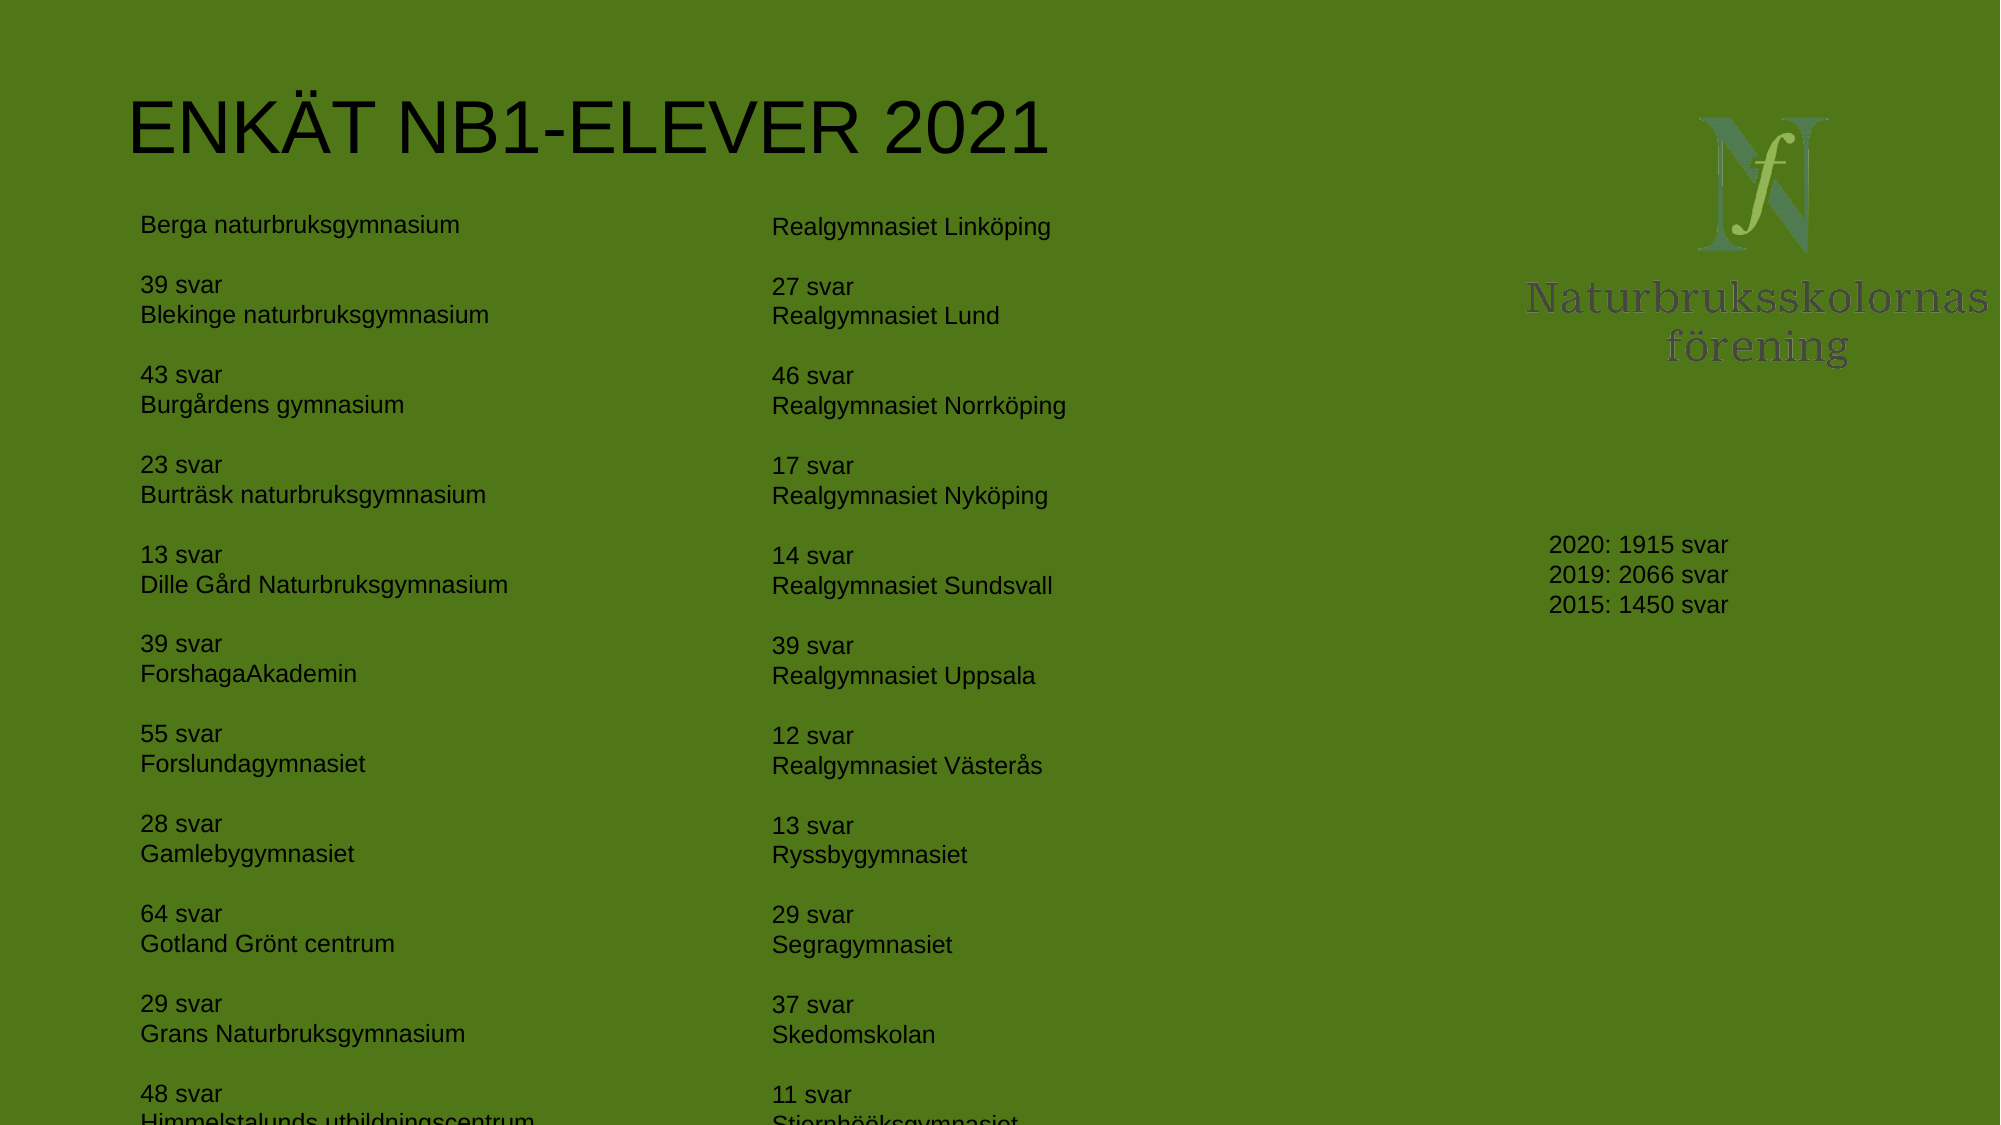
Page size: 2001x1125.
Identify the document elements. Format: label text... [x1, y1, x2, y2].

title ENKÄT NB1-ELEVER 2021 [112, 0, 1511, 248]
text_box 2020: 1915 svar 2019: 2066 svar 2015: 1450 svar [1533, 520, 1921, 626]
picture [1511, 0, 2000, 489]
text_box Realgymnasiet Linköping 27 svar Realgymnasiet Lund 46 svar Realgymnasiet Norrköping 17 svar Realgymnasiet Nyköping 14 svar Realgymnasiet Sundsvall 39 svar Realgymnasiet Uppsala 12 svar Realgymnasiet Västerås 13 svar Ryssbygymnasiet 29 svar Segragymnasiet 37 svar Skedomskolan 11 svar Stiernhööksgymnasiet 45 svar Stora Segerstad Naturbrukscentrum 37 svar Strömma Naturbrukscentrum 38 svar Strömsholm Ridsportgymnasium 38 svar Svalöfs gymnasium 30 svar Svenljunga Naturbruksskola 18 svar Södra Viken 31 svar Sötåsen Naturbruksskola 35 svar Tenhults naturbruksgymnasium 36 svar Torsta. Jämtlands gymnasium 44 svar Vackstanäsgymnasiet 16 svar Wången, Jämtlands gymnasium 35 svar Ystads gymnasium 17 svar Älvdalens Utbidlningscentrum 42 svar Öknaskolan 16 svar Önnestadsgymnasiet 59 svar Ösby Västmanlands Naturbruksgymn. 30 svar 68 svar [757, 202, 1397, 1125]
text_box Berga naturbruksgymnasium 39 svar Blekinge naturbruksgymnasium 43 svar Burgårdens gymnasium 23 svar Burträsk naturbruksgymnasium 13 svar Dille Gård Naturbruksgymnasium 39 svar ForshagaAkademin 55 svar Forslundagymnasiet 28 svar Gamlebygymnasiet 64 svar Gotland Grönt centrum 29 svar Grans Naturbruksgymnasium 48 svar Himmelstalunds utbildningscentrum 72 svar Ingelstadsgymnasiet 72 svar Jällagymnasiet 19 svar Järna Naturbruksgymnasium 12 svar Kalmar Naturbruksgymnasium 47 svar Liljaskolan, Vännäs 11 svar Lillerudsgymnasiet 42 svar Ljusdal Naturbruksgymnasium 28 svar Marina läroverket 15 svar Munkagårdsgymnasiet 83 svar Naturlära Ridgymnasium 13 svar Nils Holgerssongymnasiet 17 svar Nytorps Hästgymnasium 7 svar Realgymnasiet Borås 46 svar Realgymnasiet Eskilstuna 50 svar Realgymnasiet Gävle 47 svar Realgymnasiet Göteborg 70 svar Realgymnasiet Helsingborg 41 svar [125, 201, 744, 1125]
